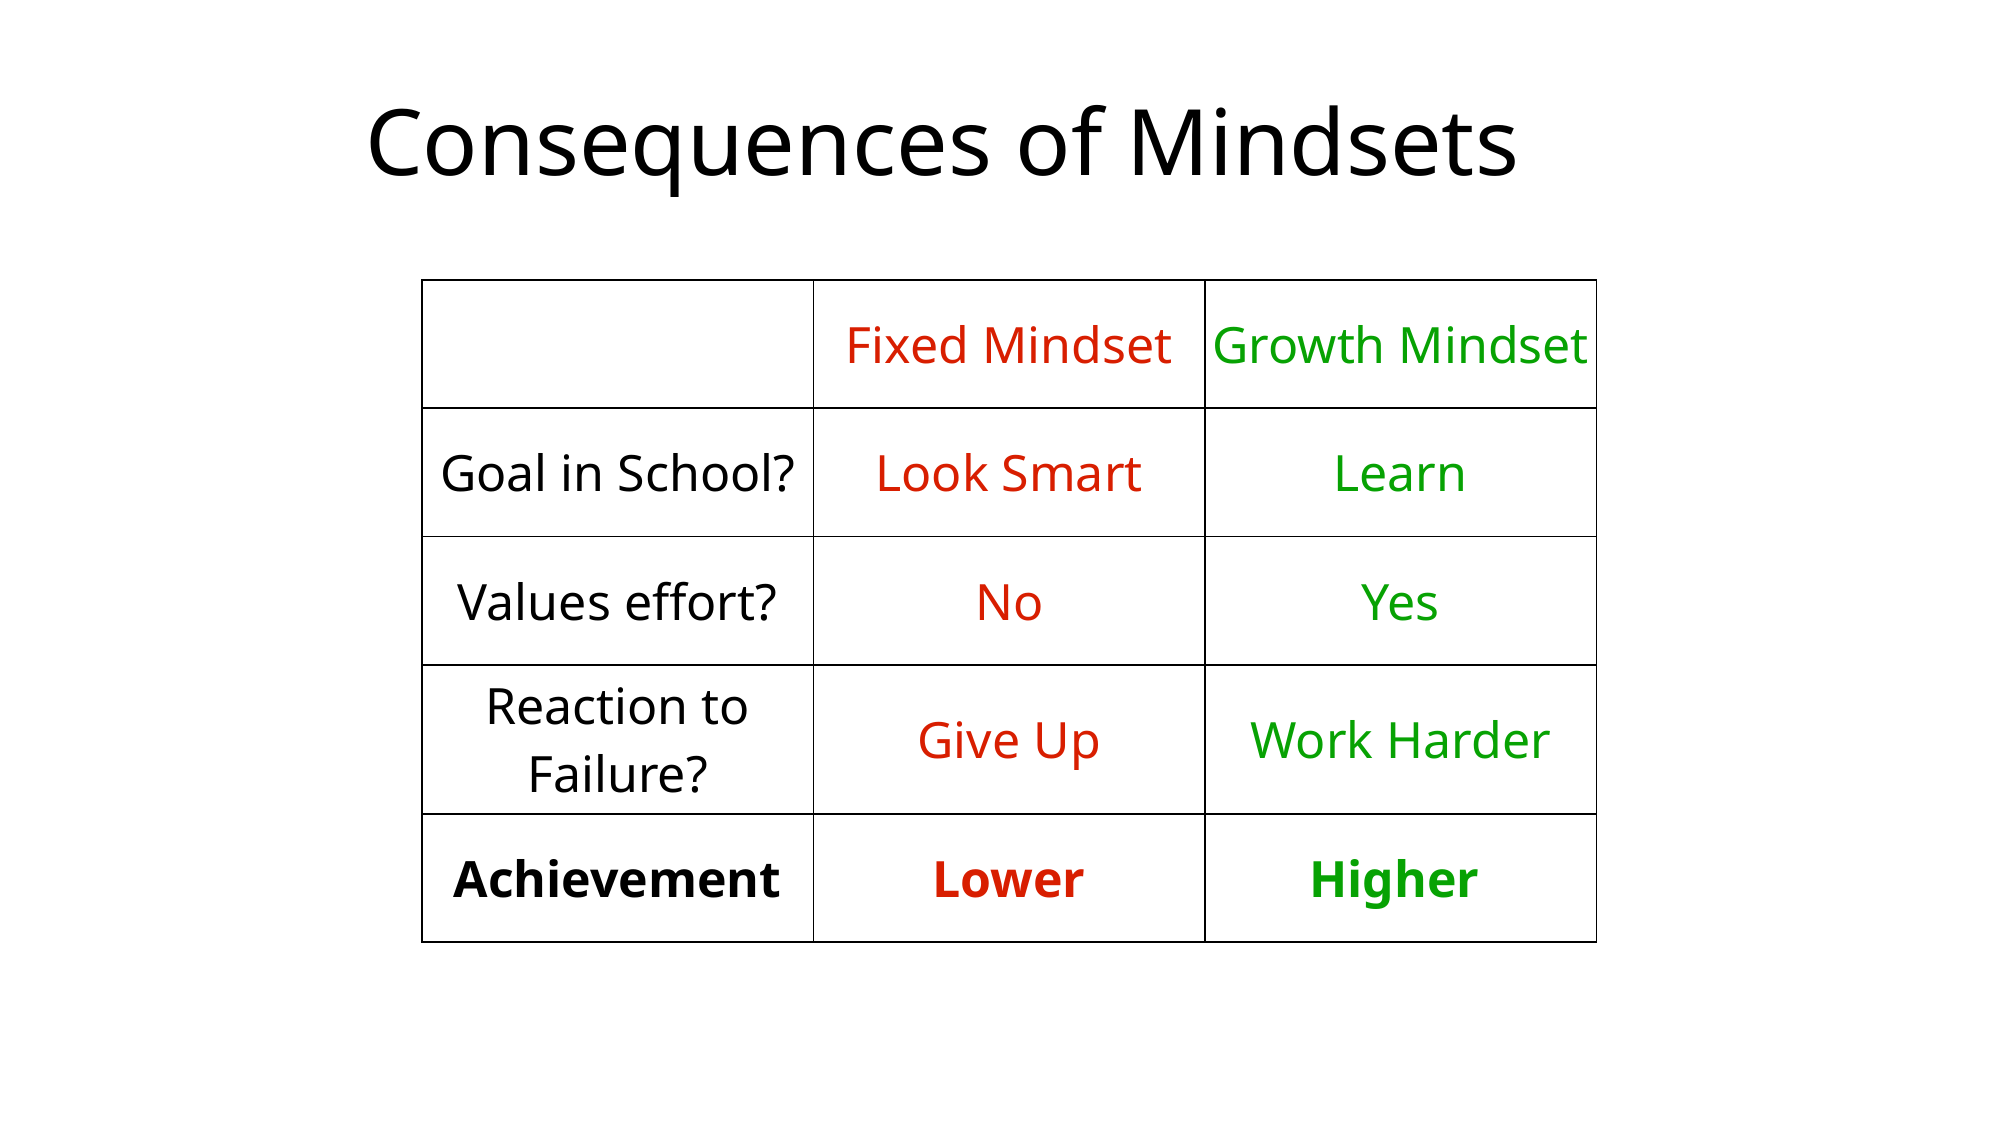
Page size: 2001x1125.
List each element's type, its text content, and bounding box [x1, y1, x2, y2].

table_cell Learn [1206, 409, 1596, 536]
table_cell Give Up [814, 666, 1204, 813]
table_cell No [814, 537, 1204, 664]
table_cell Look Smart [814, 409, 1204, 536]
title Consequences of Mindsets [350, 45, 1650, 233]
table_cell Yes [1206, 537, 1596, 664]
table_cell Goal in School? [423, 409, 813, 536]
table_header [423, 281, 813, 407]
table_header Fixed Mindset [814, 281, 1204, 407]
table_cell Reaction to Failure? [423, 666, 813, 813]
table_header Growth Mindset [1206, 281, 1596, 407]
table_cell Lower [814, 815, 1204, 941]
table_cell Higher [1206, 815, 1596, 941]
table_cell Achievement [423, 815, 813, 941]
table_cell Work Harder [1206, 666, 1596, 813]
table_cell Values effort? [423, 537, 813, 664]
